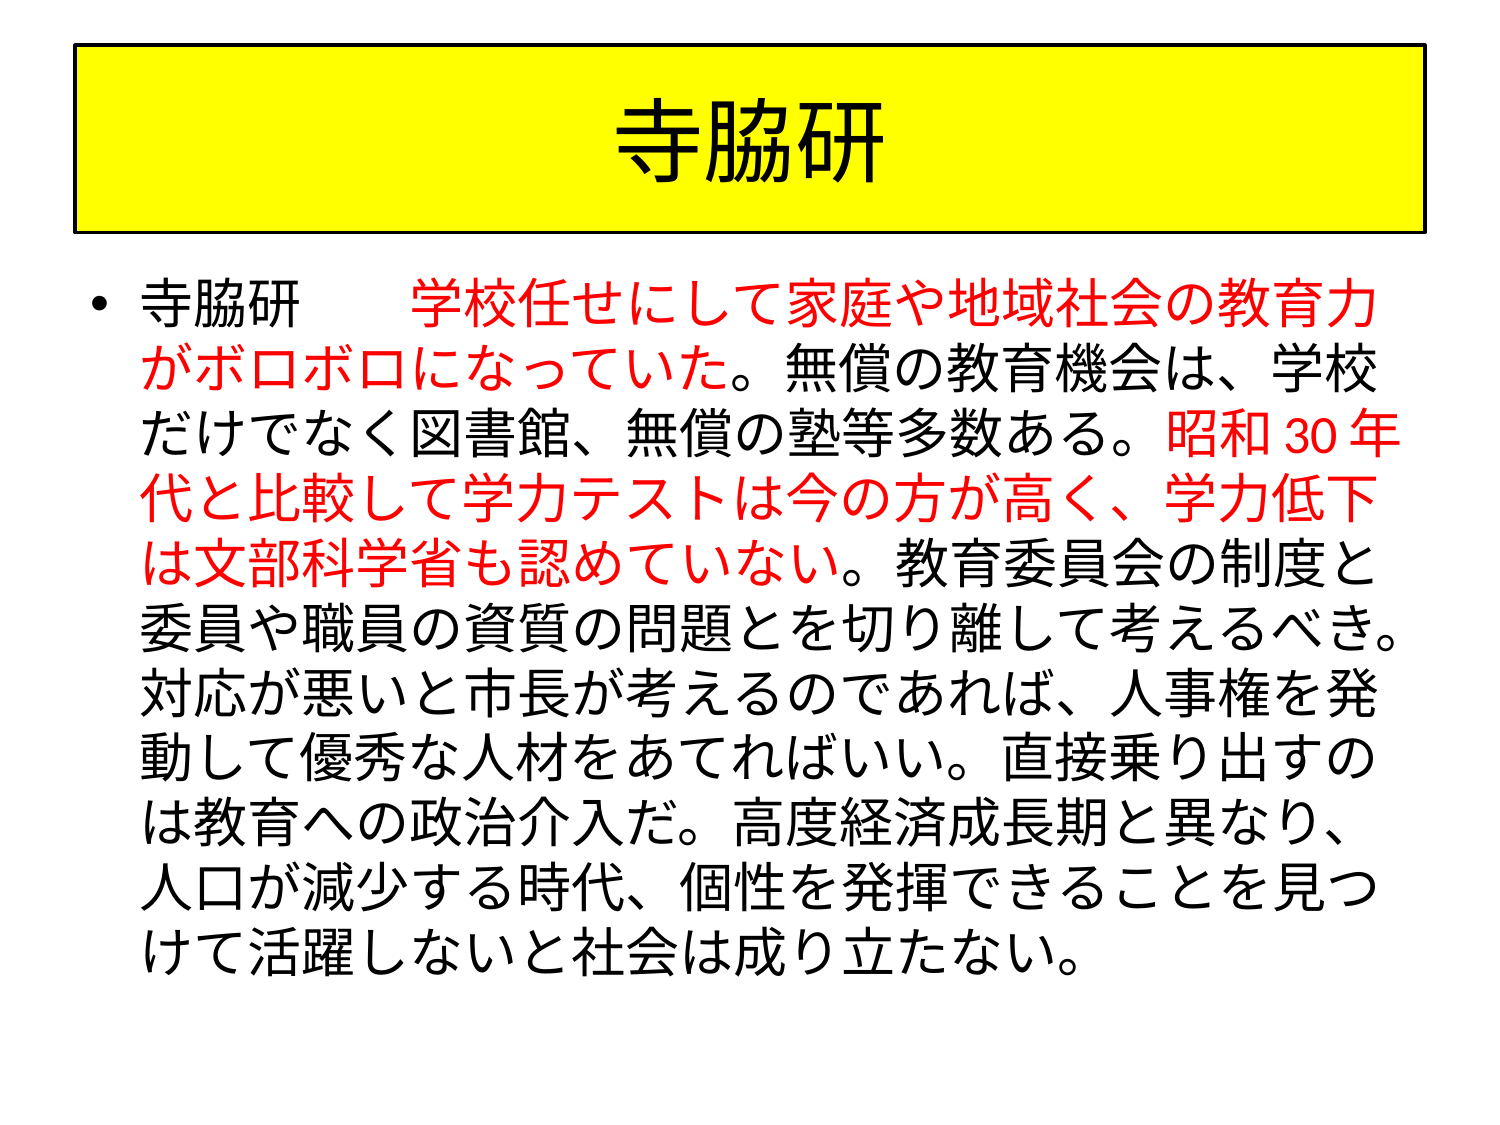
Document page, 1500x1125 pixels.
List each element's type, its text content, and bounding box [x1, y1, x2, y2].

list 寺脇研 学校任せにして家庭や地域社会の教育力がボロボロになっていた。無償の教育機会は、学校だけでなく図書館、無償の塾等多数ある。昭和30年代と比較して学力テストは今の方が高く、学力低下は文部科学省も認めていない。教育委員会の制度と委員や職員の資質の問題とを切り離して考えるべき。対応が悪いと市長が考えるのであれば、人事権を発動して優秀な人材をあてればいい。直接乗り出すのは教育への政治介入だ。高度経済成長期と異なり、人口が減少する時代、個性を発揮できることを見つけて活躍しないと社会は成り立たない。 [75, 262, 1425, 1005]
title 寺脇研 [75, 45, 1425, 233]
